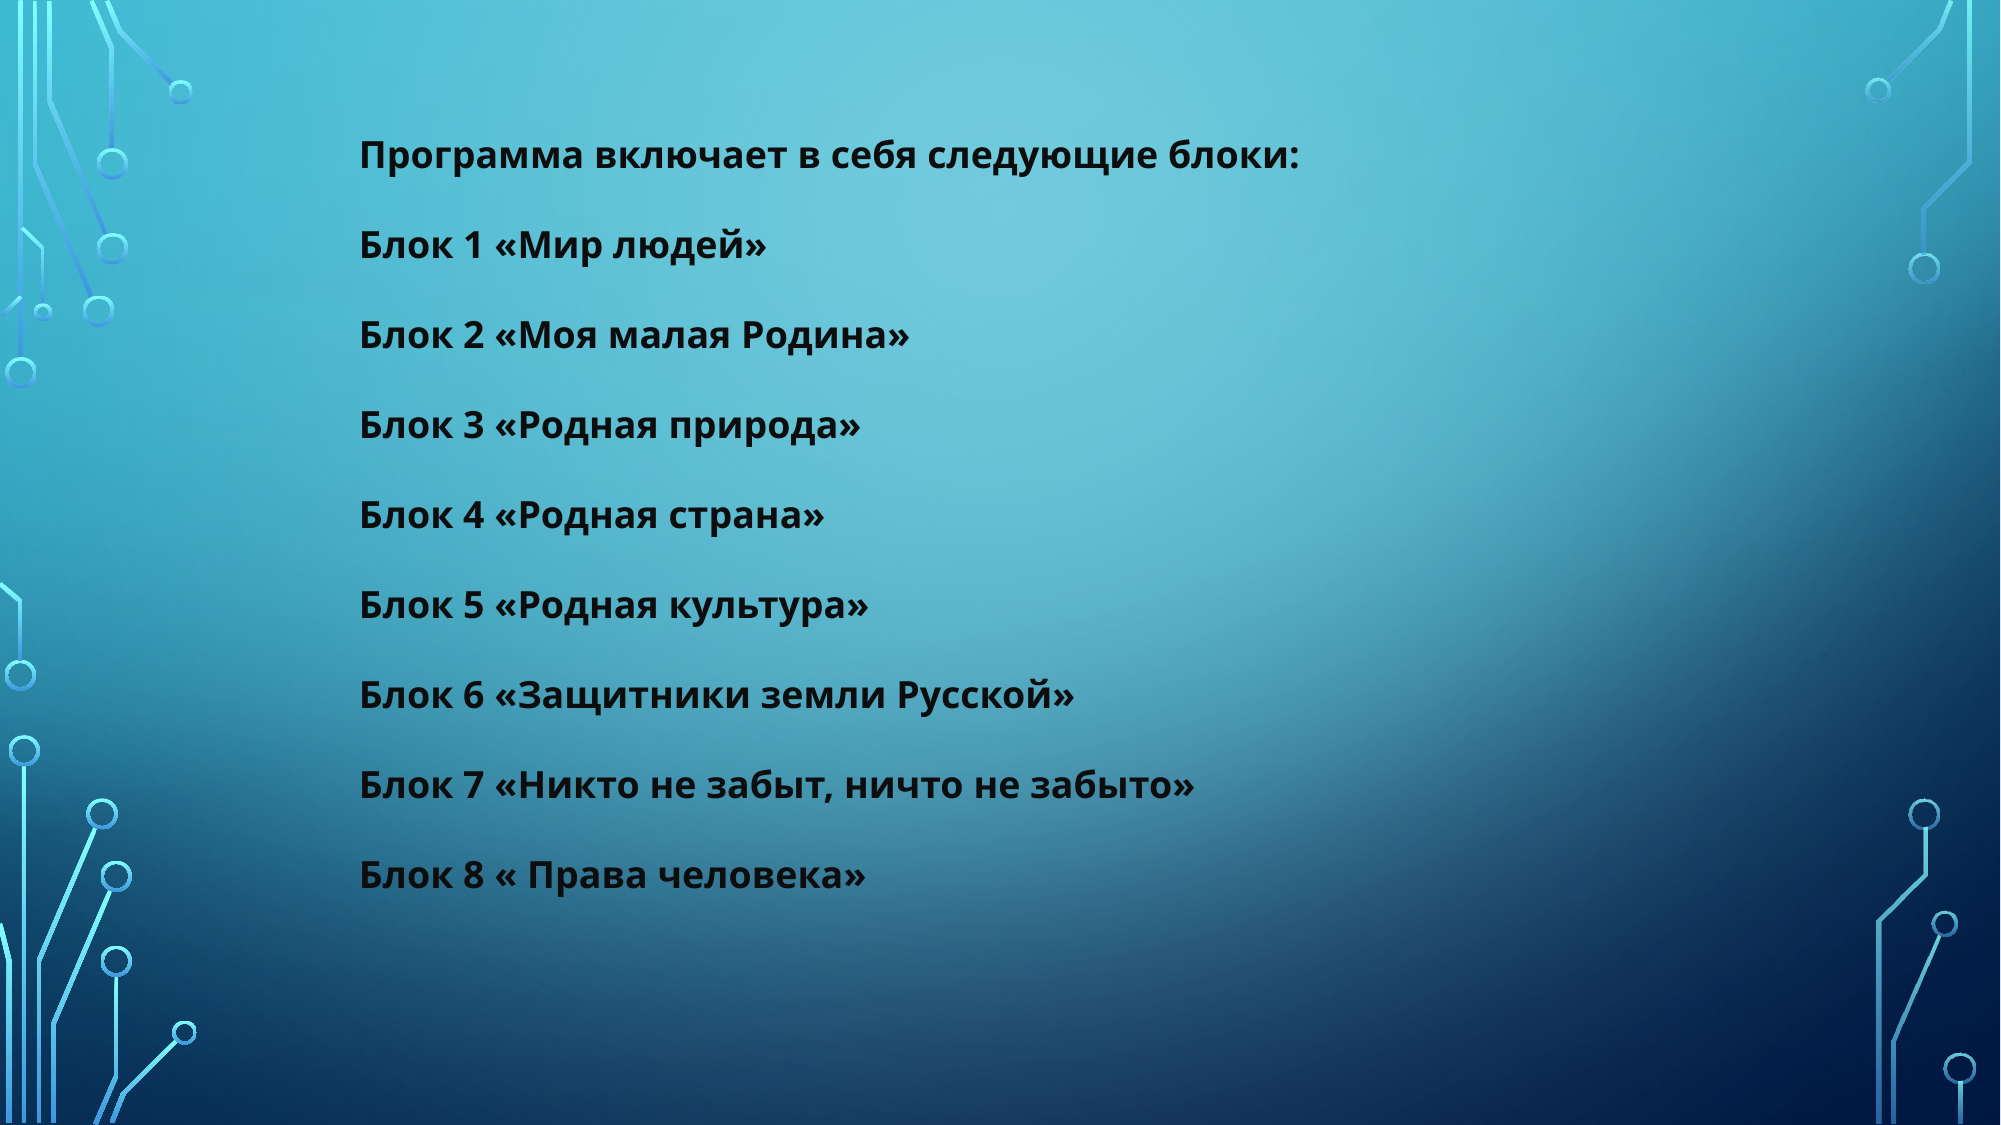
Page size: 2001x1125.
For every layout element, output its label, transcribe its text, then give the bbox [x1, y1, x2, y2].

text_box Программа включает в себя следующие блоки: Блок 1 «Мир людей» Блок 2 «Моя малая Родина» Блок 3 «Родная природа» Блок 4 «Родная страна» Блок 5 «Родная культура» Блок 6 «Защитники земли Русской» Блок 7 «Никто не забыт, ничто не забыто» Блок 8 « Права человека» [344, 123, 1754, 993]
